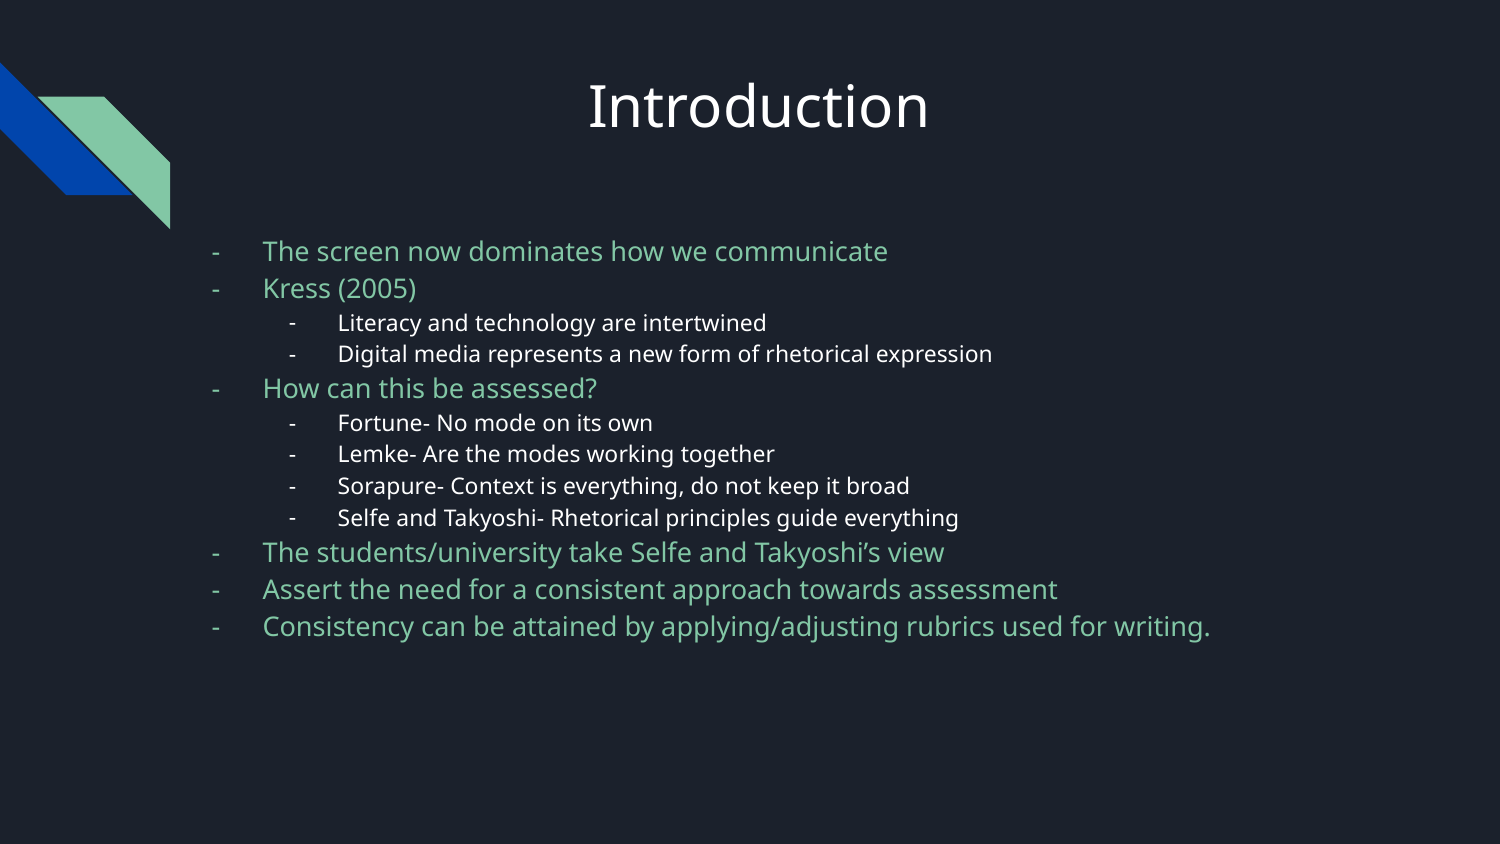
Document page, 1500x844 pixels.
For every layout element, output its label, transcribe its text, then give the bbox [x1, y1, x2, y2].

text_box Introduction [573, 54, 1033, 155]
list The screen now dominates how we communicate Kress (2005) Literacy and technology are intertwined Digital media represents a new form of rhetorical expression How can this be assessed? Fortune- No mode on its own Lemke- Are the modes working together Sorapure- Context is everything, do not keep it broad Selfe and Takyoshi- Rhetorical principles guide everything The students/university take Selfe and Takyoshi’s view Assert the need for a consistent approach towards assessment Consistency can be attained by applying/adjusting rubrics used for writing. [172, 214, 1328, 693]
